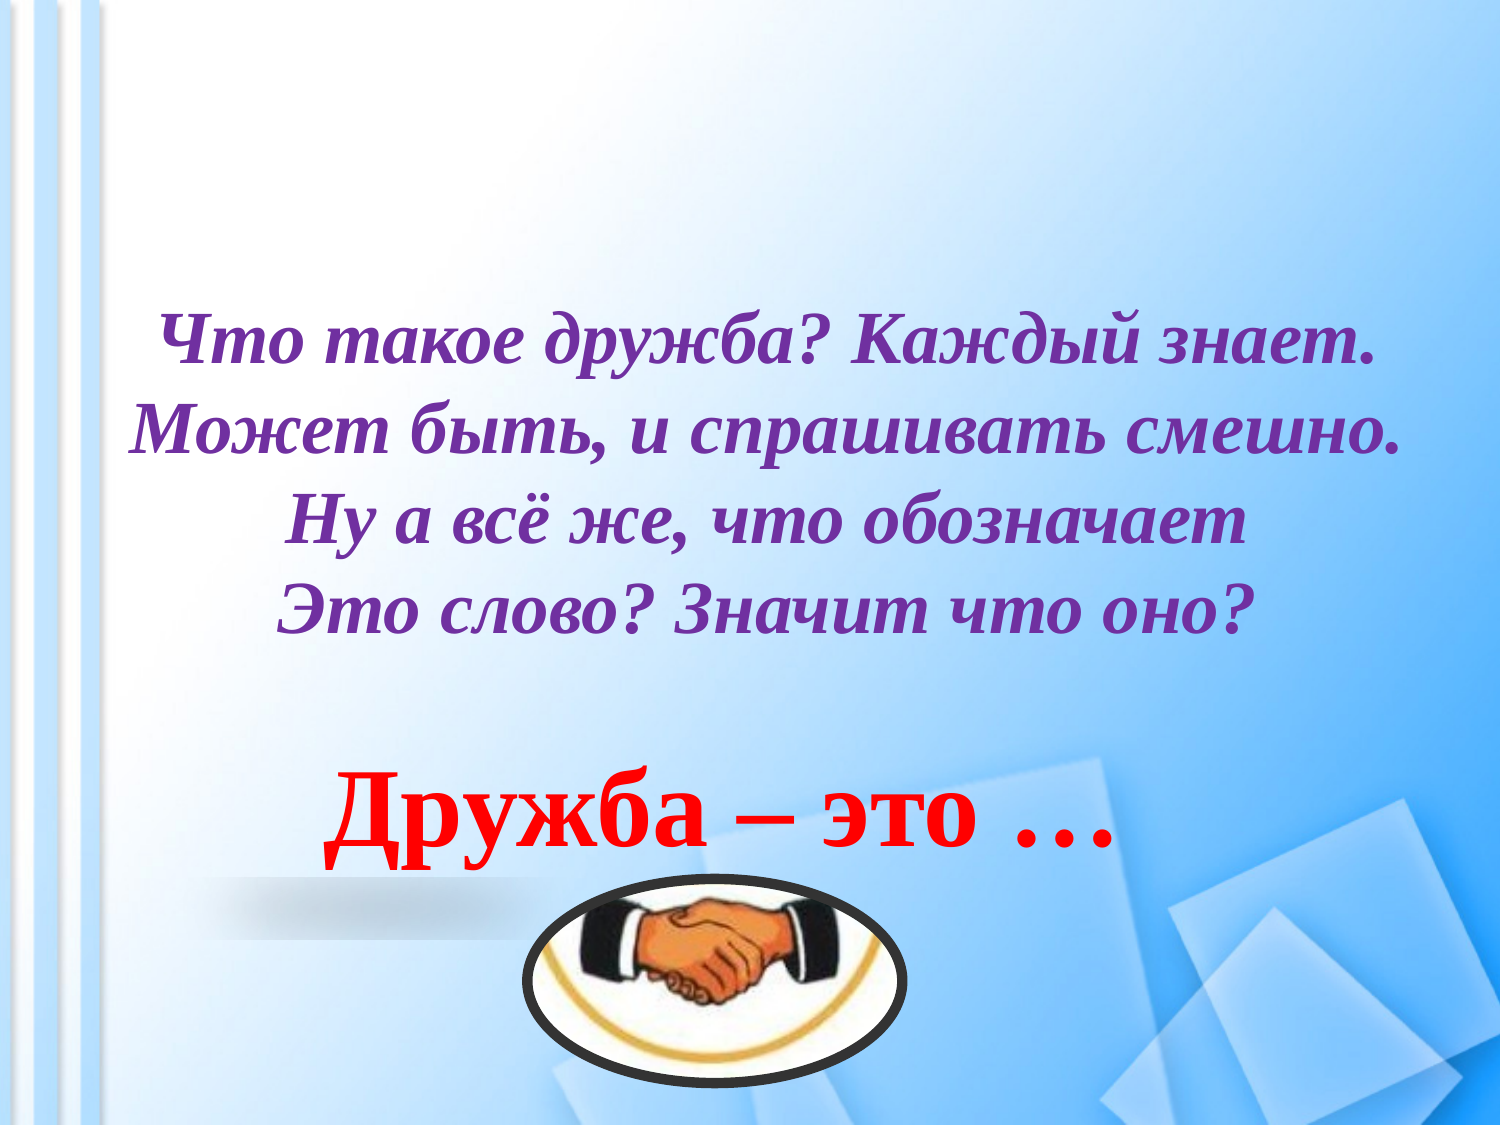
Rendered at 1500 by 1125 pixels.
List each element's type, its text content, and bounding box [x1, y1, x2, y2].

text_box Что такое дружба? Каждый знает. Может быть, и спрашивать смешно. Ну а всё же, что обозначает Это слово? Значит что оно? [93, 281, 1442, 746]
picture [0, 0, 1500, 1125]
text_box Дружба – это … [308, 726, 1137, 877]
